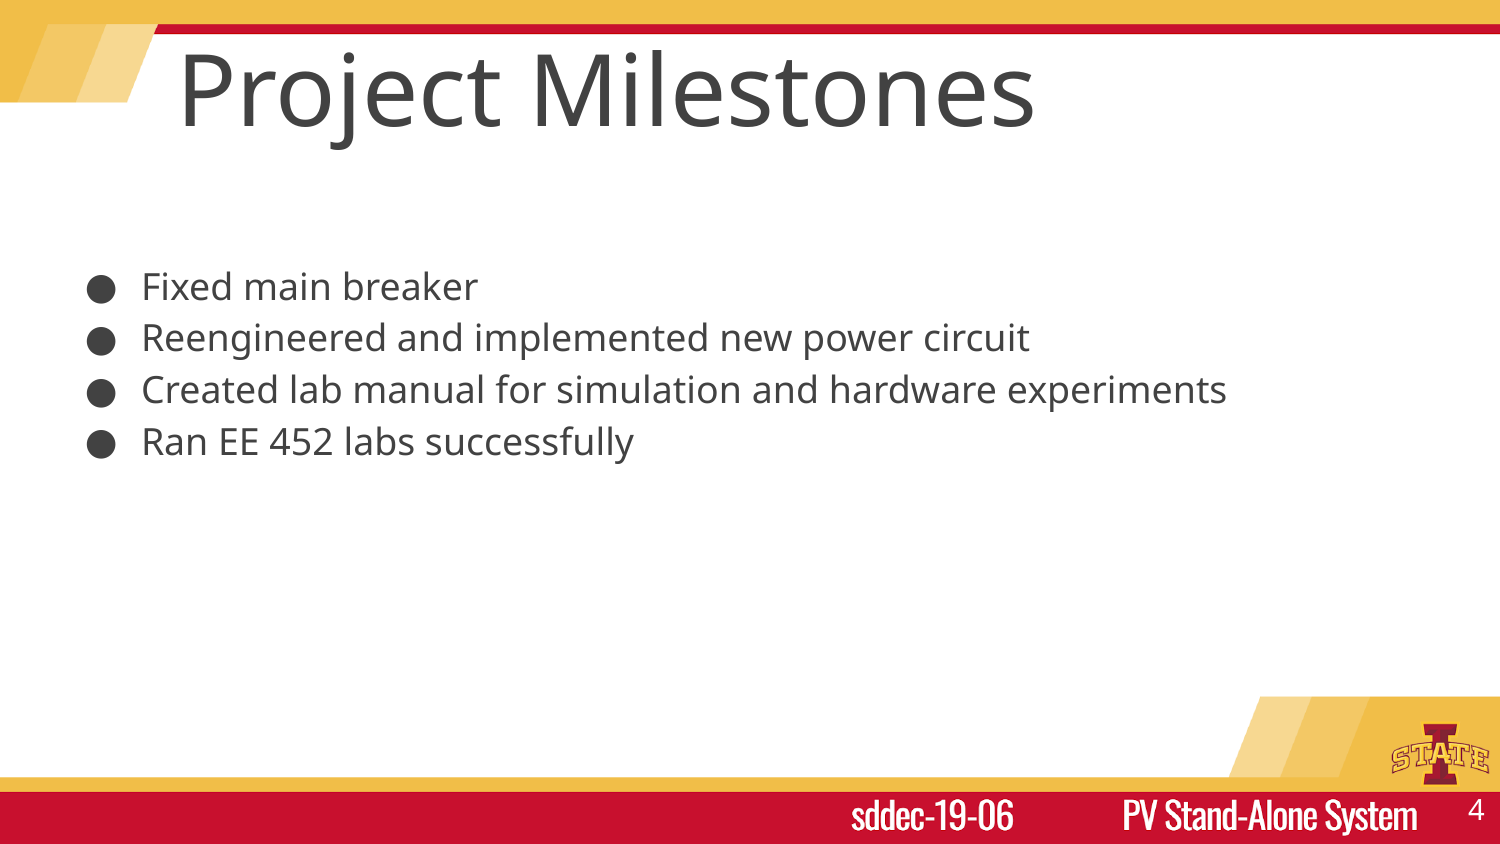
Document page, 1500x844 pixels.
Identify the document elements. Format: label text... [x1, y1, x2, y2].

list Fixed main breaker Reengineered and implemented new power circuit Created lab manual for simulation and hardware experiments Ran EE 452 labs successfully [51, 240, 1449, 750]
title Project Milestones [161, 41, 1500, 162]
slide_number ‹#› [1410, 779, 1500, 844]
picture [0, 0, 1500, 844]
